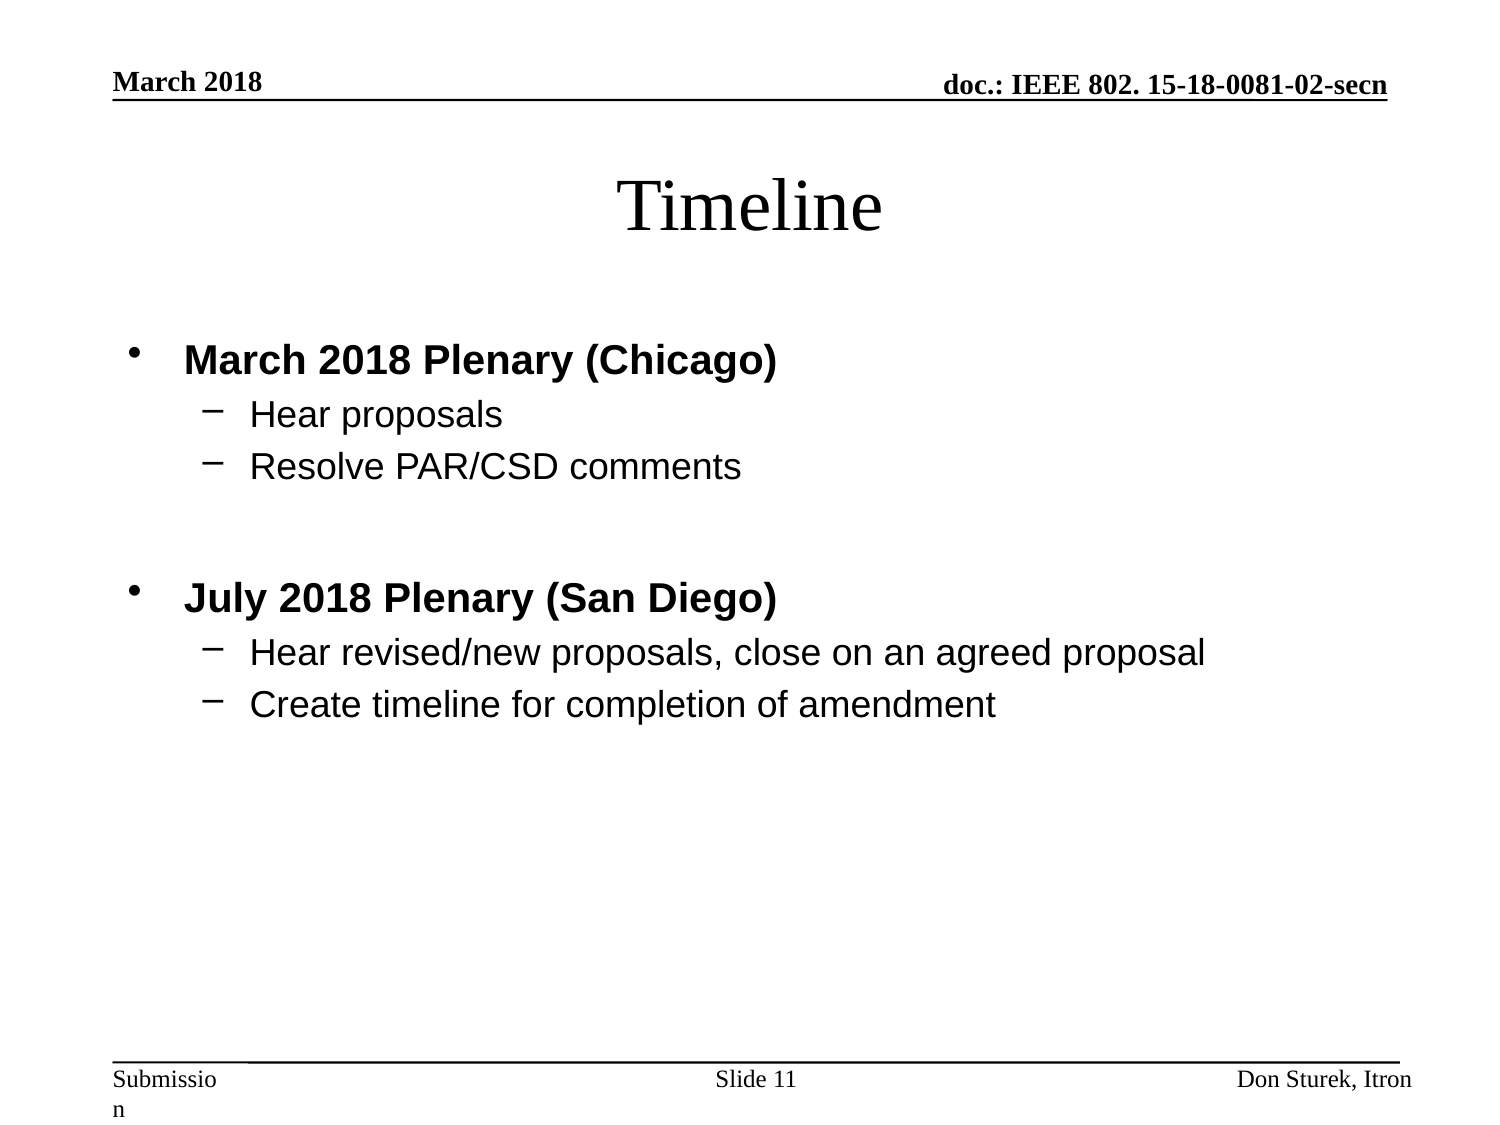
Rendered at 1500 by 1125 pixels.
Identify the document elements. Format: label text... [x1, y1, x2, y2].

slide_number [112, 62, 375, 98]
footer Don Sturek, Itron [900, 1062, 1413, 1093]
slide_number Slide 11 [712, 1062, 800, 1093]
list March 2018 Plenary (Chicago) Hear proposals Resolve PAR/CSD comments July 2018 Plenary (San Diego) Hear revised/new proposals, close on an agreed proposal Create timeline for completion of amendment [112, 324, 1388, 1000]
title Timeline [112, 112, 1388, 288]
